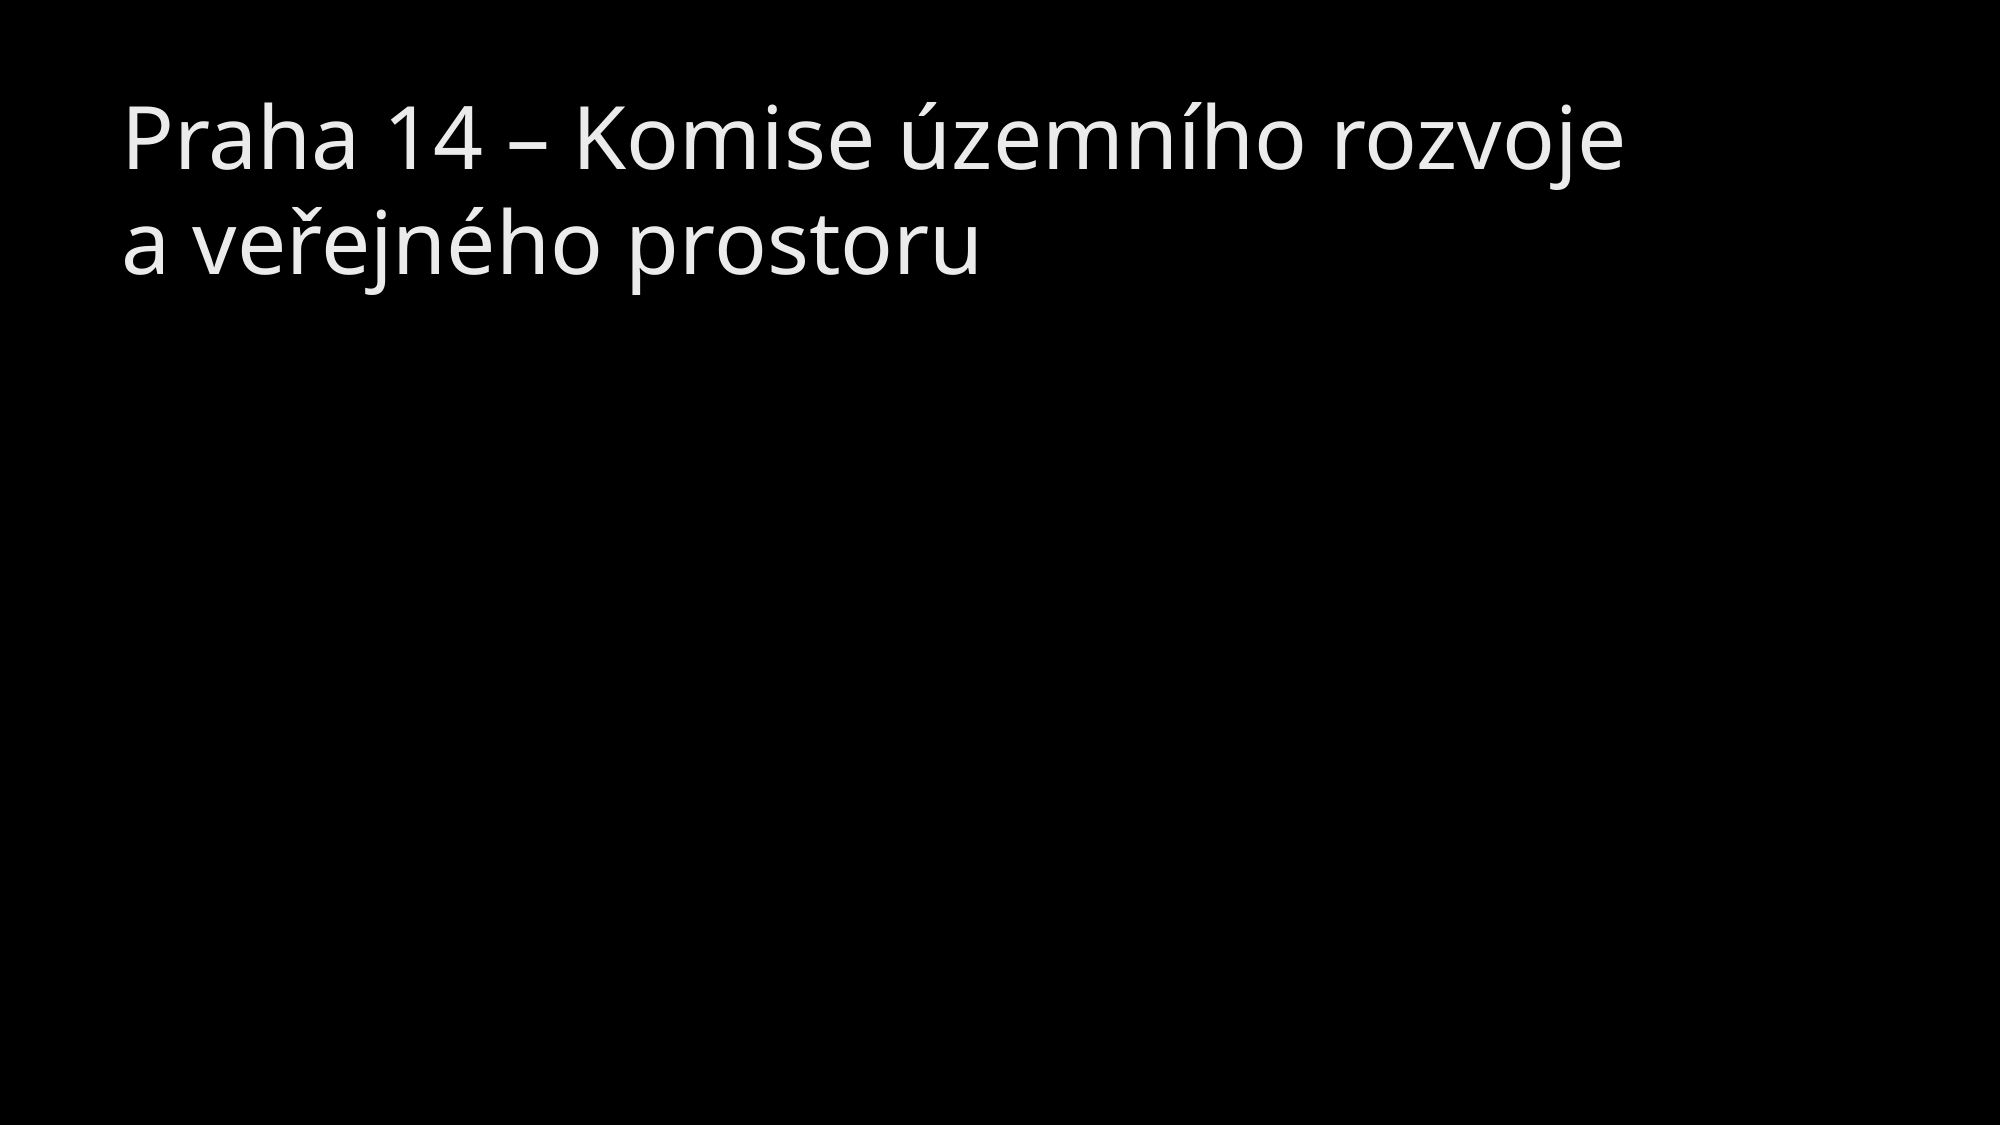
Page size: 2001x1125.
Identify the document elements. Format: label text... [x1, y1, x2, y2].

title Praha 14 – Komise územního rozvoje a veřejného prostoru [106, 74, 1649, 304]
